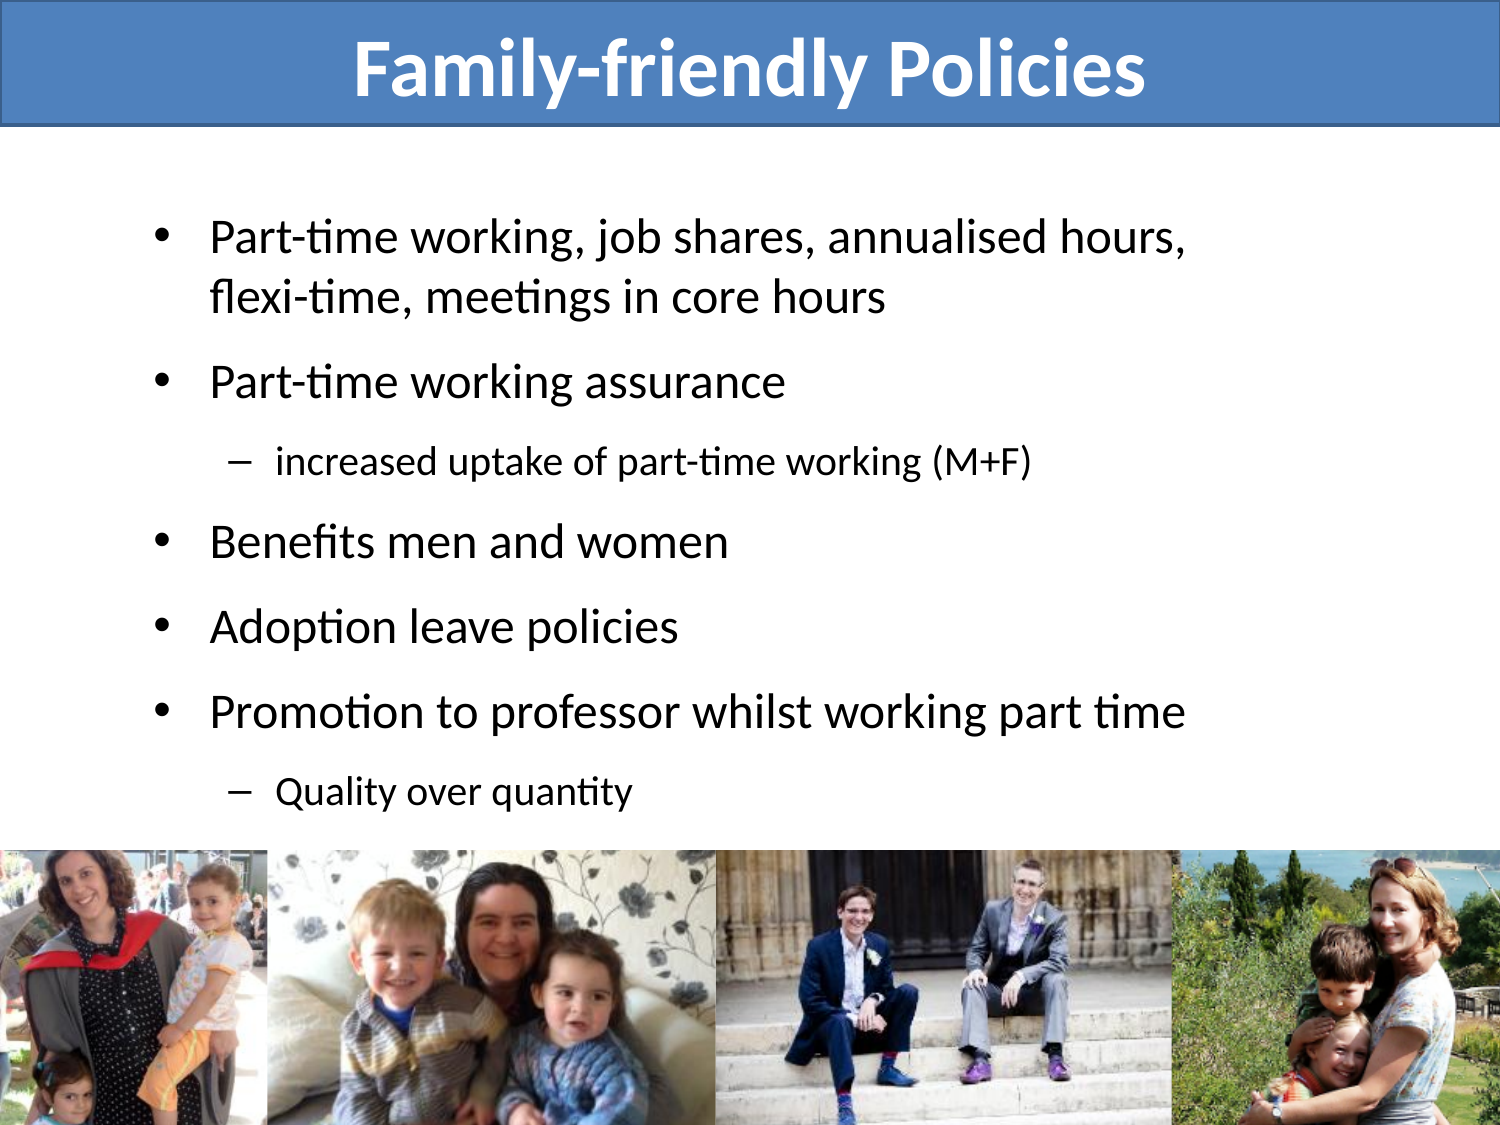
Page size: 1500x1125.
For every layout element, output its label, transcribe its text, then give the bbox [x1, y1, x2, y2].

list Part-time working, job shares, annualised hours, flexi-time, meetings in core hours Part-time working assurance increased uptake of part-time working (M+F) Benefits men and women Adoption leave policies Promotion to professor whilst working part time Quality over quantity [138, 196, 1453, 835]
title Family-friendly Policies [0, 0, 1500, 127]
picture [0, 850, 1500, 1125]
